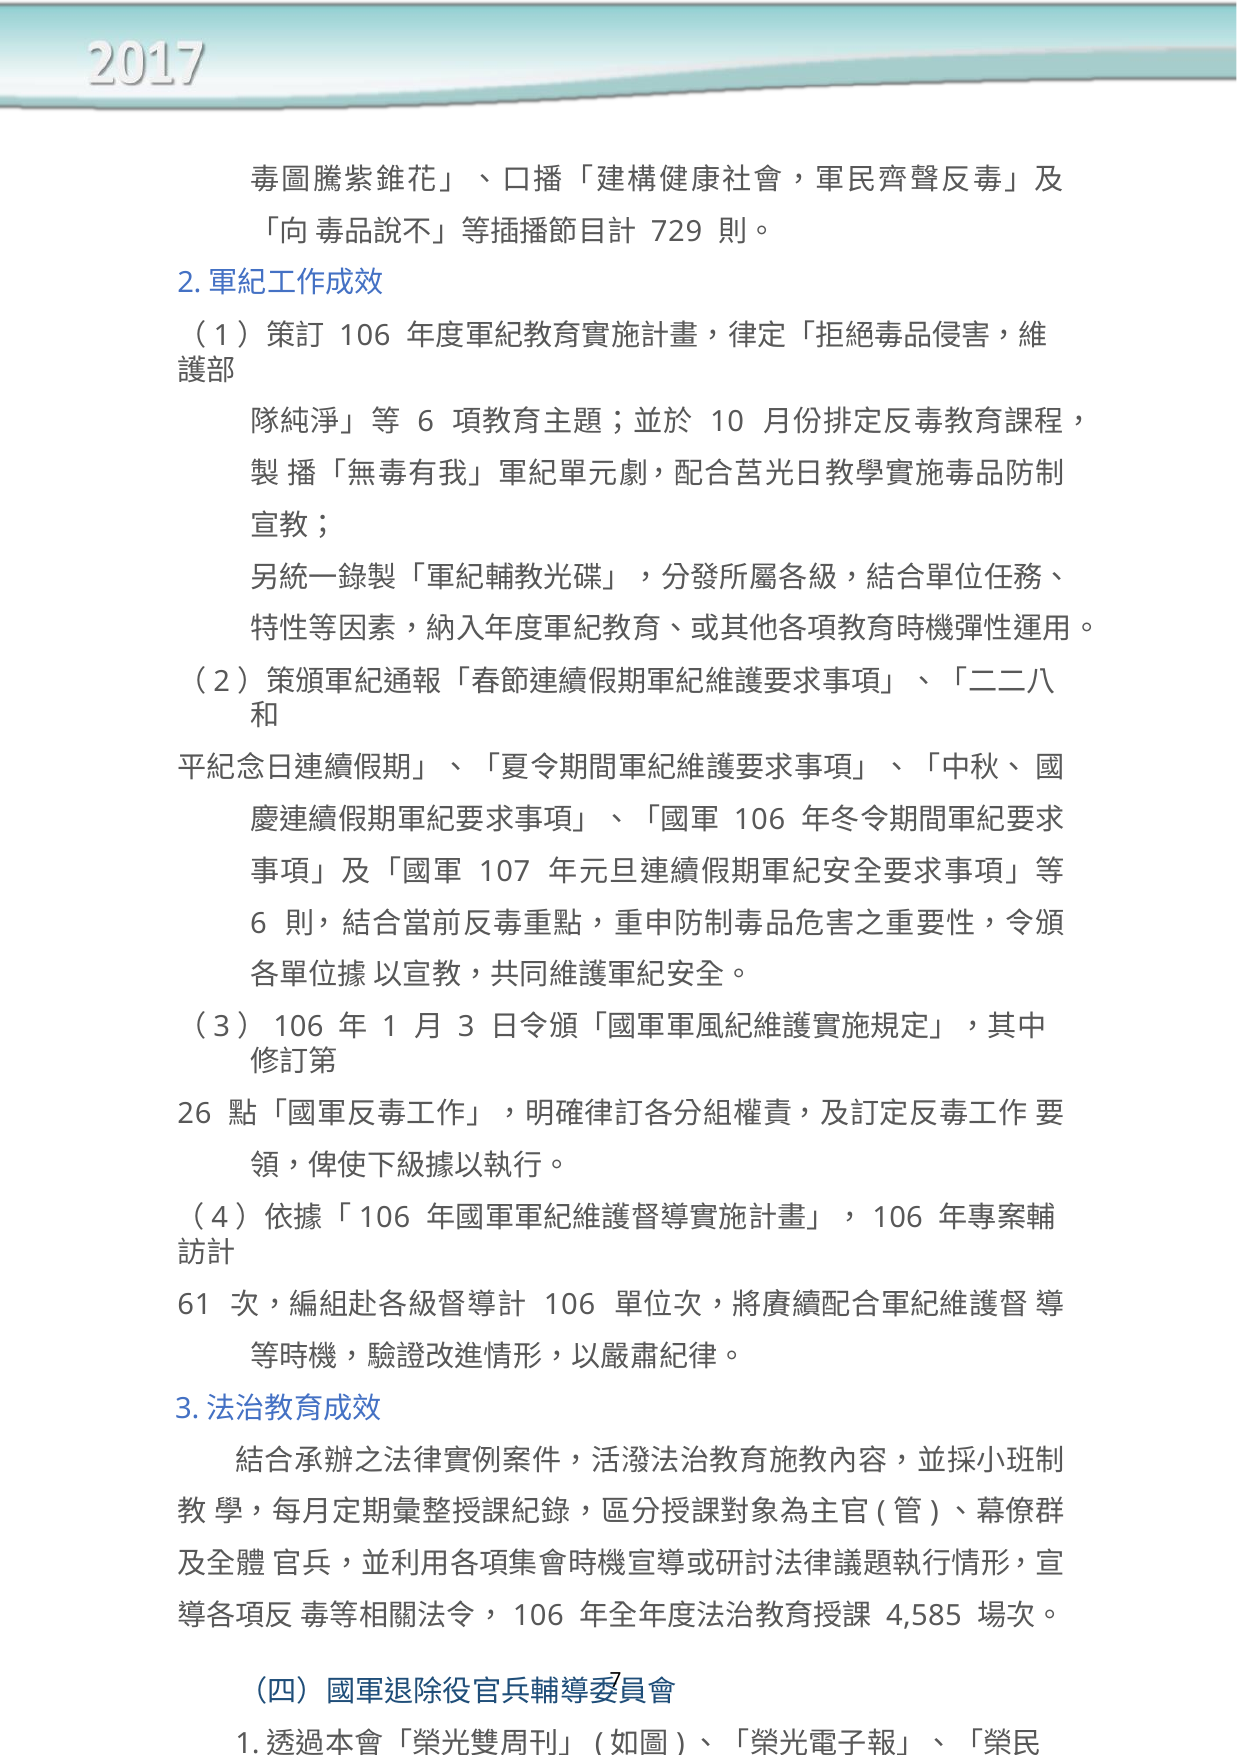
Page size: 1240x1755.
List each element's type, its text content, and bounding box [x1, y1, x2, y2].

picture [0, 0, 1237, 144]
slide_number 7 [605, 1670, 635, 1755]
text_box 毒圖騰紫錐花」、口播「建構健康社會，軍民齊聲反毒」及「向 毒品說不」等插播節目計 729 則。 2.軍紀工作成效 （1）策訂 106 年度軍紀教育實施計畫，律定「拒絕毒品侵害，維護部 隊純淨」等 6 項教育主題；並於 10 月份排定反毒教育課程，製 播「無毒有我」軍紀單元劇，配合莒光日教學實施毒品防制宣教； 另統一錄製「軍紀輔教光碟」，分發所屬各級，結合單位任務、 特性等因素，納入年度軍紀教育、或其他各項教育時機彈性運用。 （2）策頒軍紀通報「春節連續假期軍紀維護要求事項」、「二二八和 平紀念日連續假期」、「夏令期間軍紀維護要求事項」、「中秋、 國慶連續假期軍紀要求事項」、「國軍 106 年冬令期間軍紀要求 事項」及「國軍 107 年元旦連續假期軍紀安全要求事項」等 6 則， 結合當前反毒重點，重申防制毒品危害之重要性，令頒各單位據 以宣教，共同維護軍紀安全。 （3）106 年 1 月 3 日令頒「國軍軍風紀維護實施規定」，其中修訂第 26 點「國軍反毒工作」，明確律訂各分組權責，及訂定反毒工作 要領，俾使下級據以執行。 （4）依據「106 年國軍軍紀維護督導實施計畫」，106 年專案輔訪計 61 次，編組赴各級督導計 106 單位次，將賡續配合軍紀維護督 導等時機，驗證改進情形，以嚴肅紀律。 3.法治教育成效 結合承辦之法律實例案件，活潑法治教育施教內容，並採小班制教 學，每月定期彙整授課紀錄，區分授課對象為主官(管)、幕僚群及全體 官兵，並利用各項集會時機宣導或研討法律議題執行情形，宣導各項反 毒等相關法令，106 年全年度法治教育授課 4,585 場次。 （四）國軍退除役官兵輔導委員會 1.透過本會「榮光雙周刊」(如圖)、「榮光電子報」、「榮民文化」網 [175, 141, 1073, 1755]
